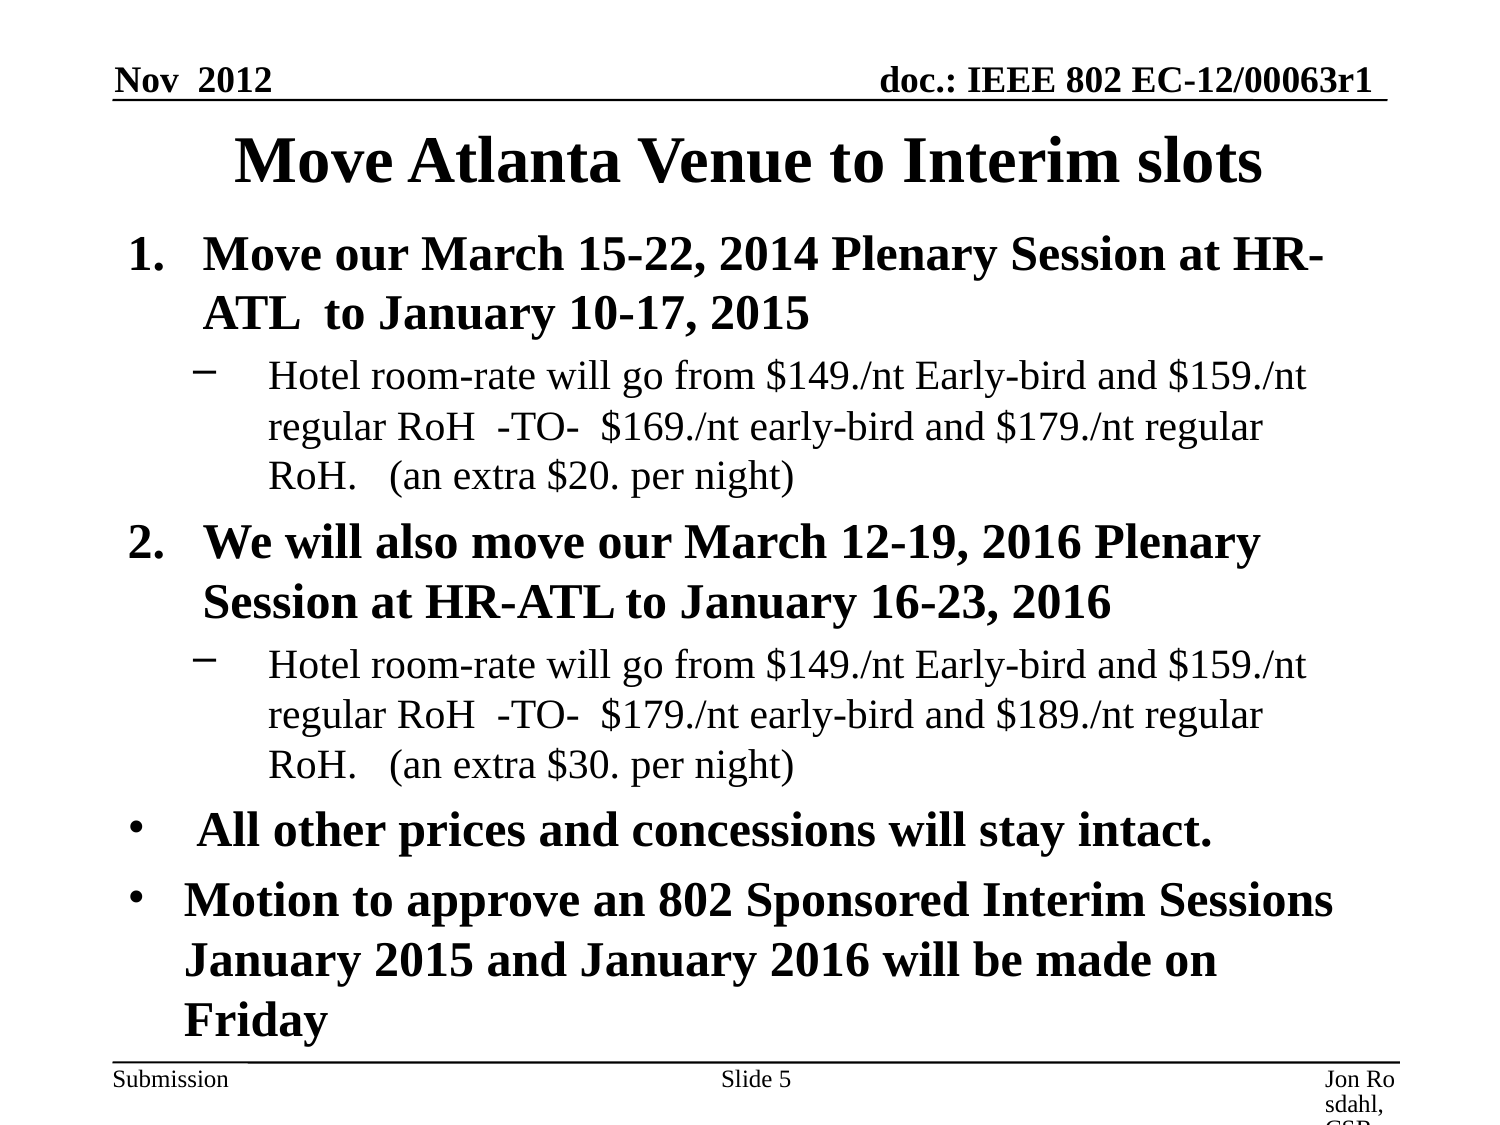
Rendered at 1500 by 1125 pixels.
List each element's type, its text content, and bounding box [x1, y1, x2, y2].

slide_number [114, 54, 290, 101]
slide_number Slide 5 [712, 1061, 800, 1093]
list Move our March 15-22, 2014 Plenary Session at HR-ATL to January 10-17, 2015 Hotel room-rate will go from $149./nt Early-bird and $159./nt regular RoH -TO- $169./nt early-bird and $179./nt regular RoH. (an extra $20. per night) We will also move our March 12-19, 2016 Plenary Session at HR-ATL to January 16-23, 2016 Hotel room-rate will go from $149./nt Early-bird and $159./nt regular RoH -TO- $179./nt early-bird and $189./nt regular RoH. (an extra $30. per night) All other prices and concessions will stay intact. Motion to approve an 802 Sponsored Interim Sessions January 2015 and January 2016 will be made on Friday [112, 212, 1388, 1063]
title Move Atlanta Venue to Interim slots [112, 112, 1388, 201]
footer Jon Rosdahl, CSR [1324, 1061, 1402, 1093]
